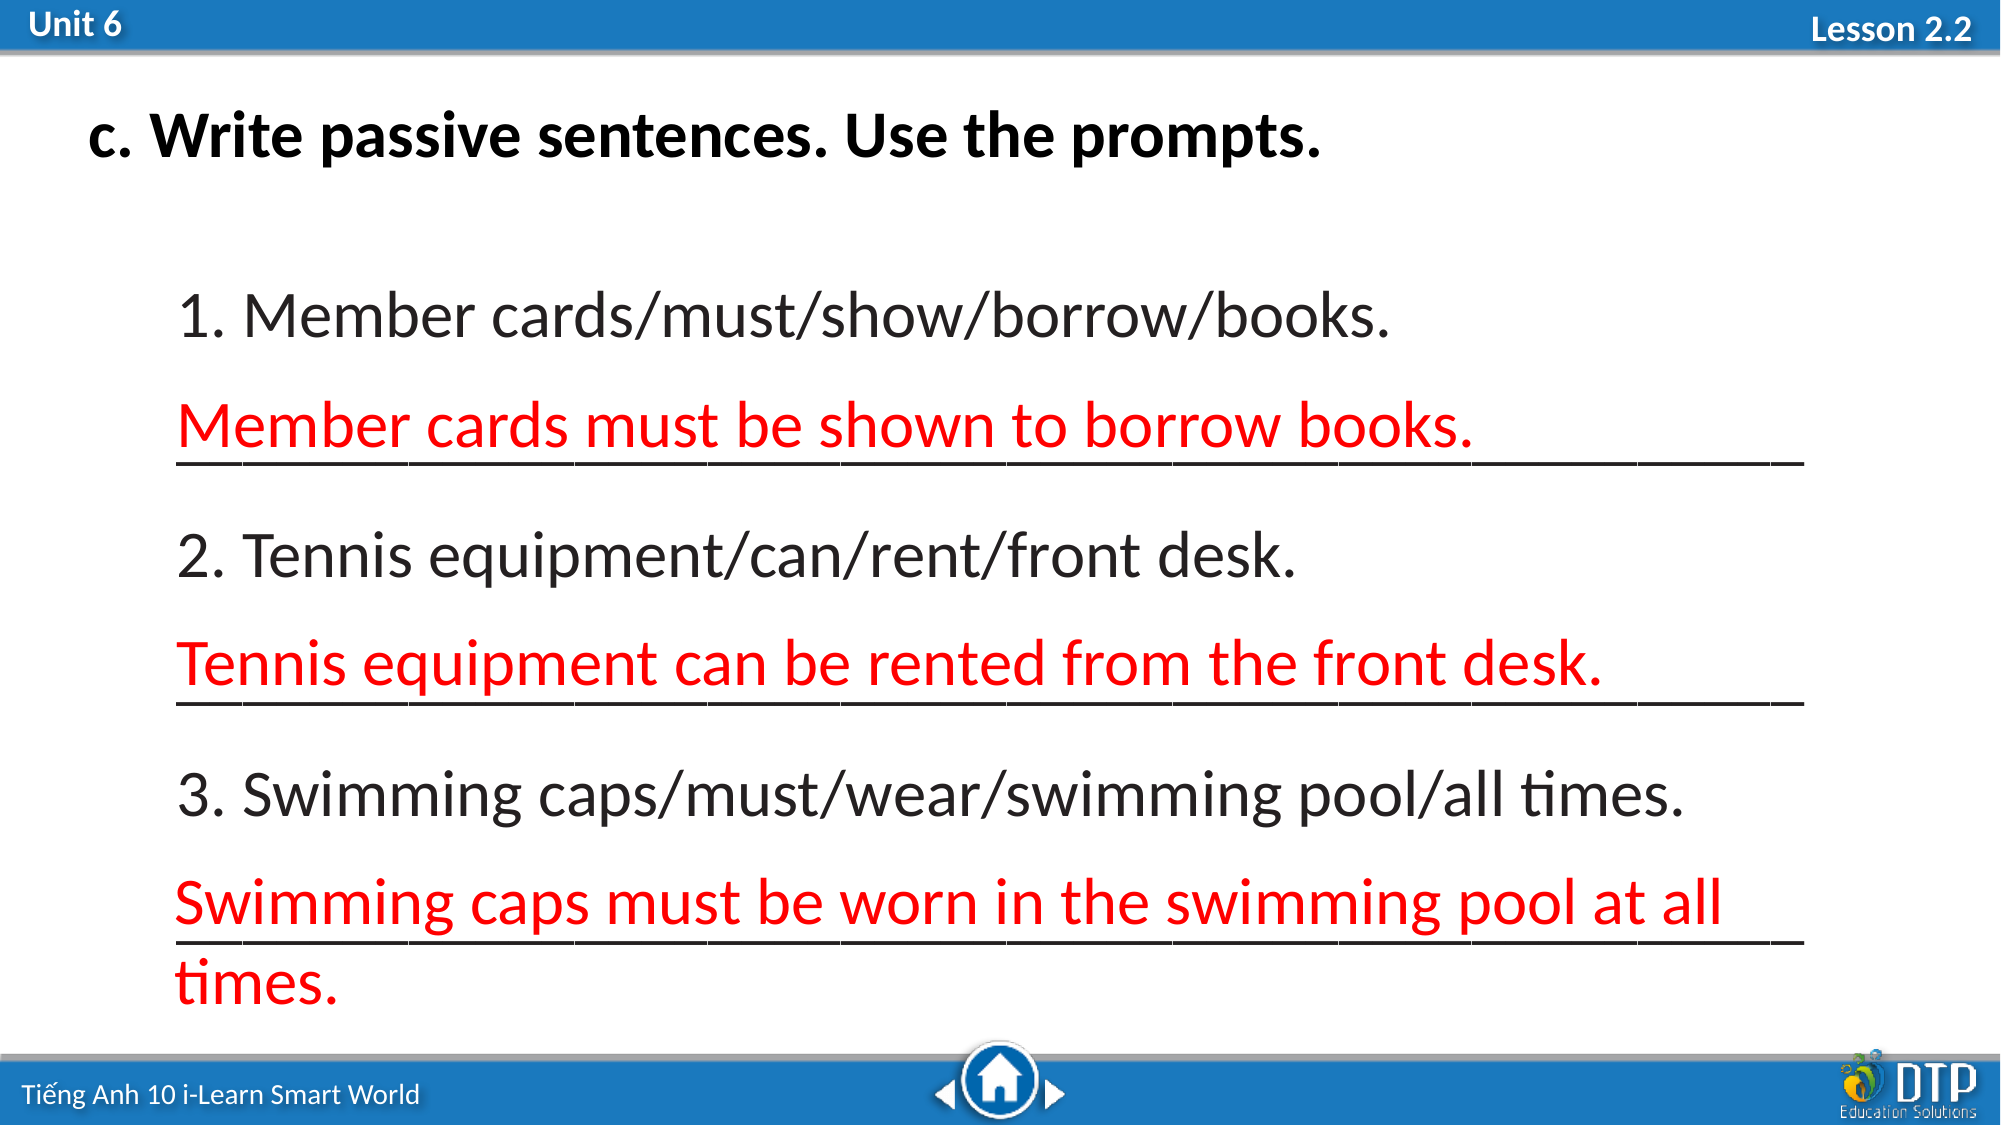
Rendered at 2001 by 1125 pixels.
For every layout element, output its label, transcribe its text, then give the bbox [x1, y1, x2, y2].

text_box c. Write passive sentences. Use the prompts. [74, 83, 1909, 179]
text_box 1. Member cards/must/show/borrow/books. _________________________________________________2. Tennis equipment/can/rent/front desk. _________________________________________________3. Swimming caps/must/wear/swimming pool/all times. _________________________________________________ [161, 223, 1826, 373]
text_box Tennis equipment can be rented from the front desk. [161, 611, 1826, 707]
text_box 1. Member cards/must/show/borrow/books. _________________________________________________2. Tennis equipment/can/rent/front desk. _________________________________________________3. Swimming caps/must/wear/swimming pool/all times. _________________________________________________ [161, 469, 1826, 611]
picture [0, 0, 2001, 1125]
text_box Swimming caps must be worn in the swimming pool at all times. [159, 850, 1823, 1025]
text_box 1. Member cards/must/show/borrow/books. _________________________________________________2. Tennis equipment/can/rent/front desk. _________________________________________________3. Swimming caps/must/wear/swimming pool/all times. _________________________________________________ [161, 707, 1826, 958]
text_box Member cards must be shown to borrow books. [161, 373, 1826, 469]
